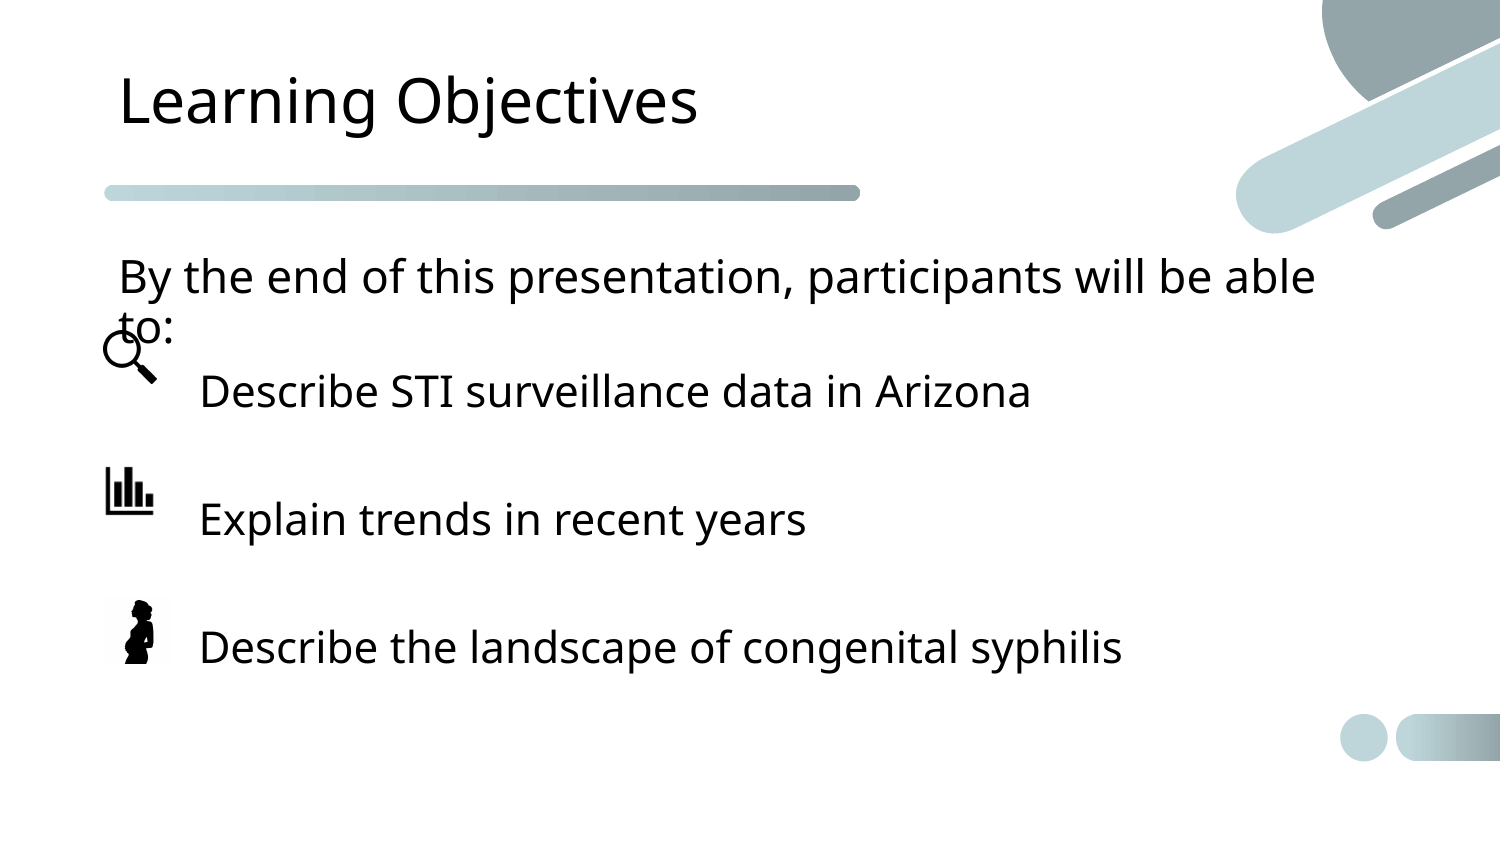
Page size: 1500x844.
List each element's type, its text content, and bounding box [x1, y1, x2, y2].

list By the end of this presentation, participants will be able to: Describe STI surveillance data in Arizona Explain trends in recent years Describe the landscape of congenital syphilis [103, 246, 1397, 735]
title Learning Objectives [103, 44, 1217, 162]
picture [102, 597, 170, 665]
picture [102, 329, 157, 384]
picture [96, 456, 163, 525]
